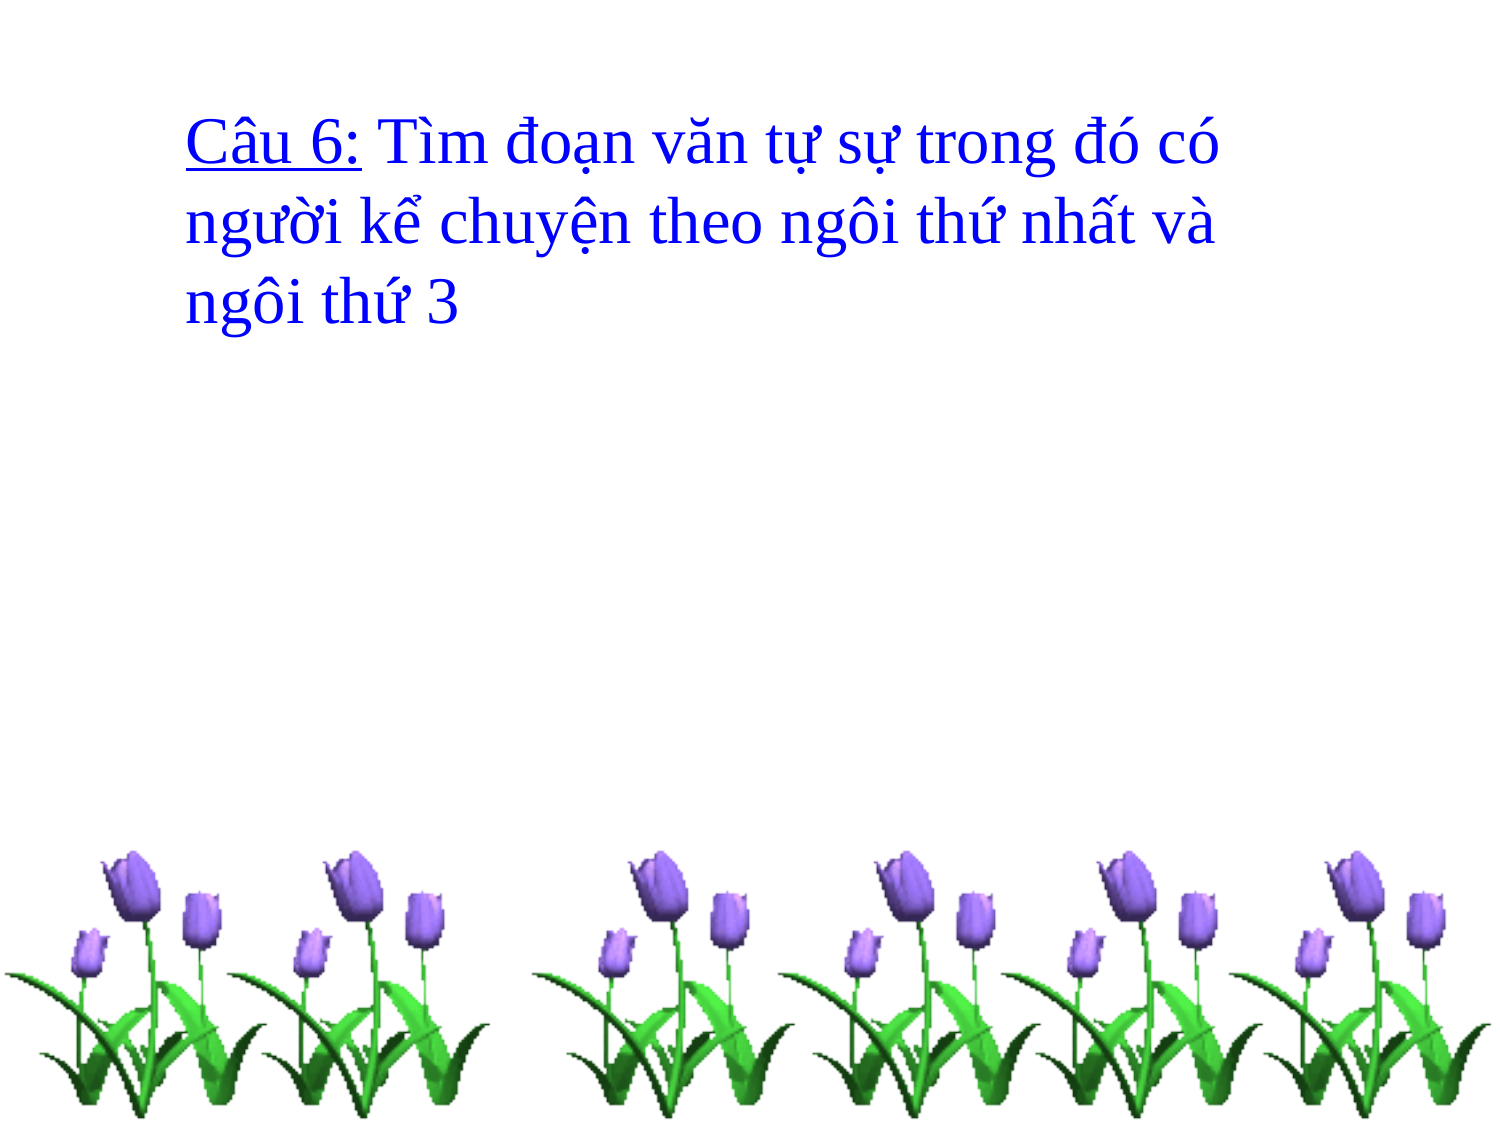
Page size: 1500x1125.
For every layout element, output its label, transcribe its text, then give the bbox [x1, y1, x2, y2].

text_box Câu 6: Tìm đoạn văn tự sự trong đó có người kể chuyện theo ngôi thứ nhất và ngôi thứ 3 [171, 89, 1341, 345]
picture [0, 822, 499, 1125]
picture [527, 822, 1500, 1125]
